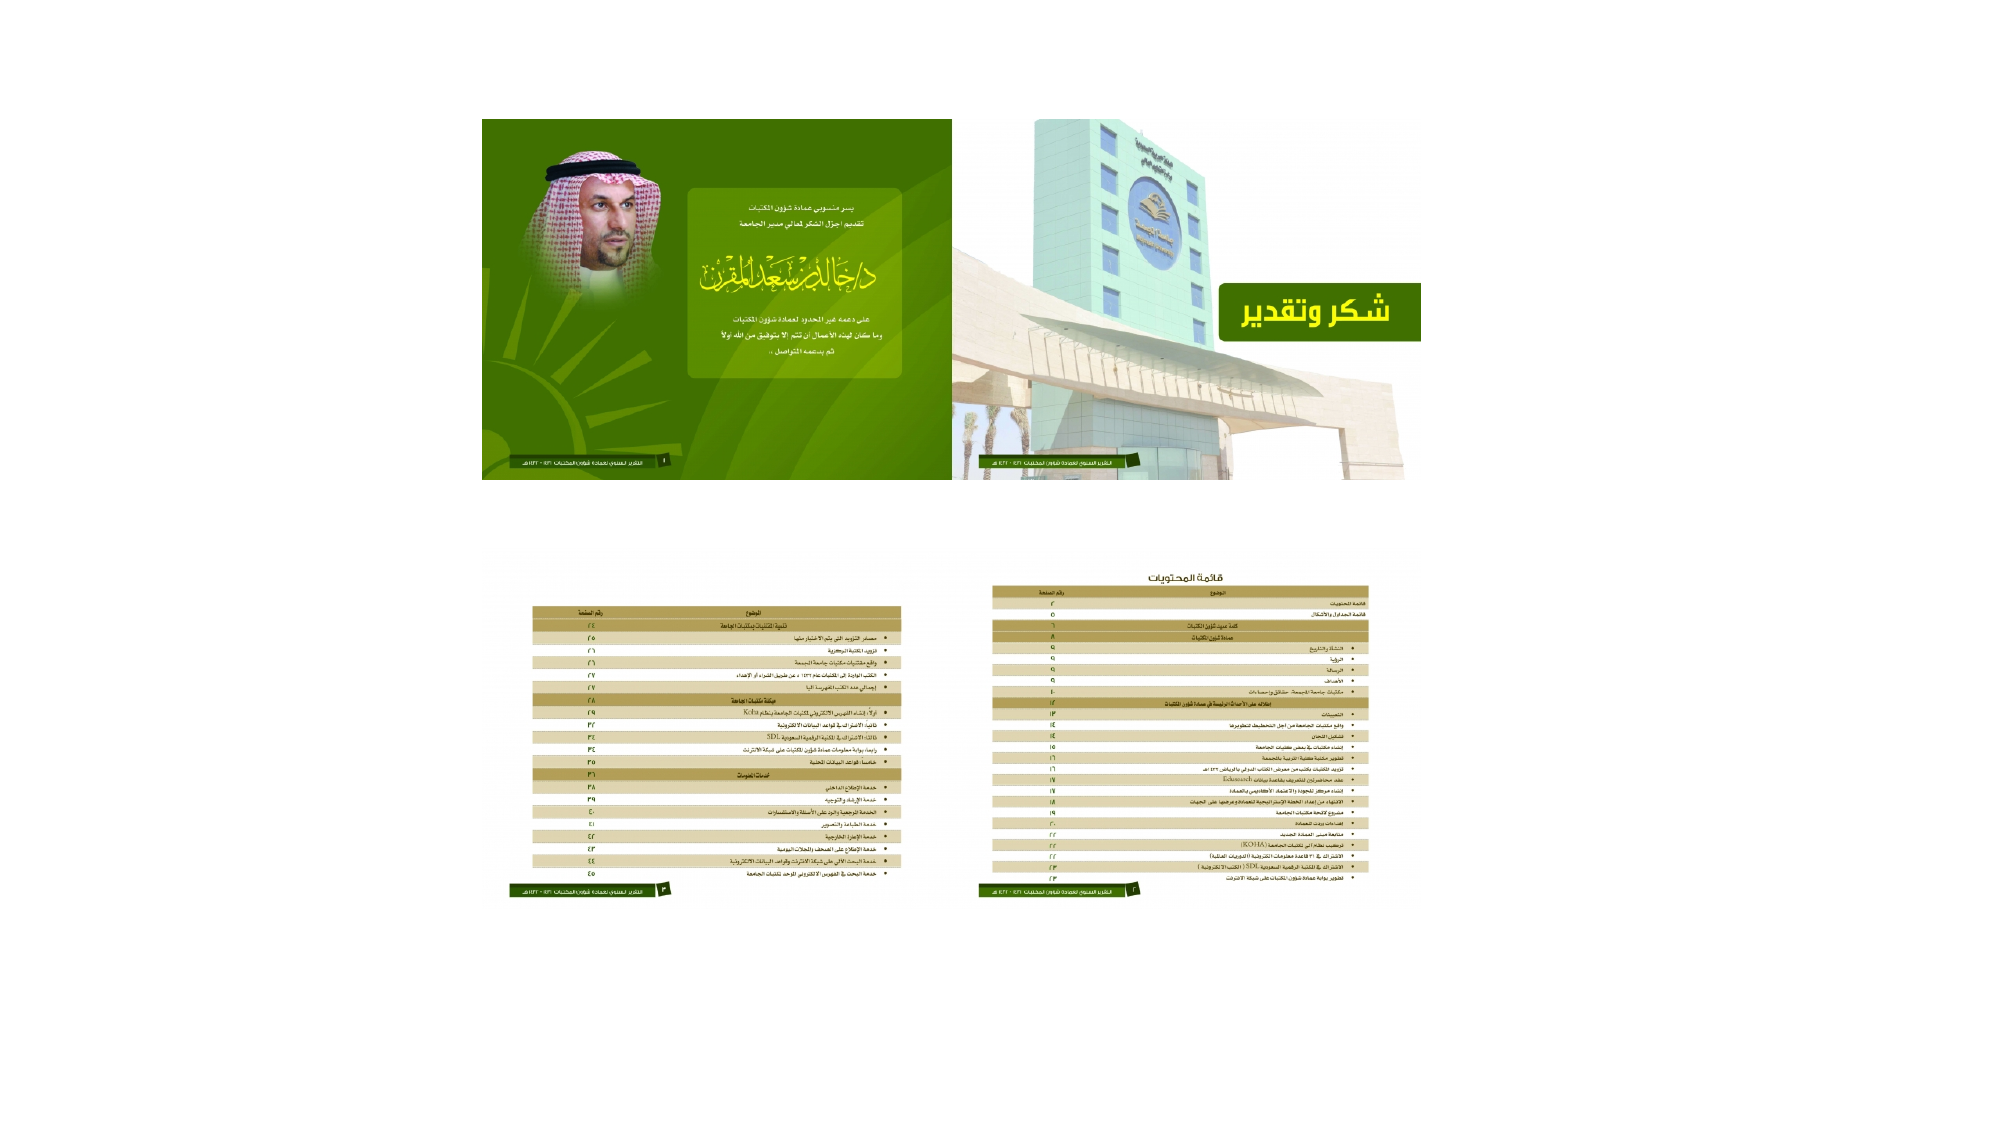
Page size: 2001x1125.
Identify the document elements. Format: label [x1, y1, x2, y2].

picture [482, 119, 1421, 480]
picture [482, 548, 1421, 909]
